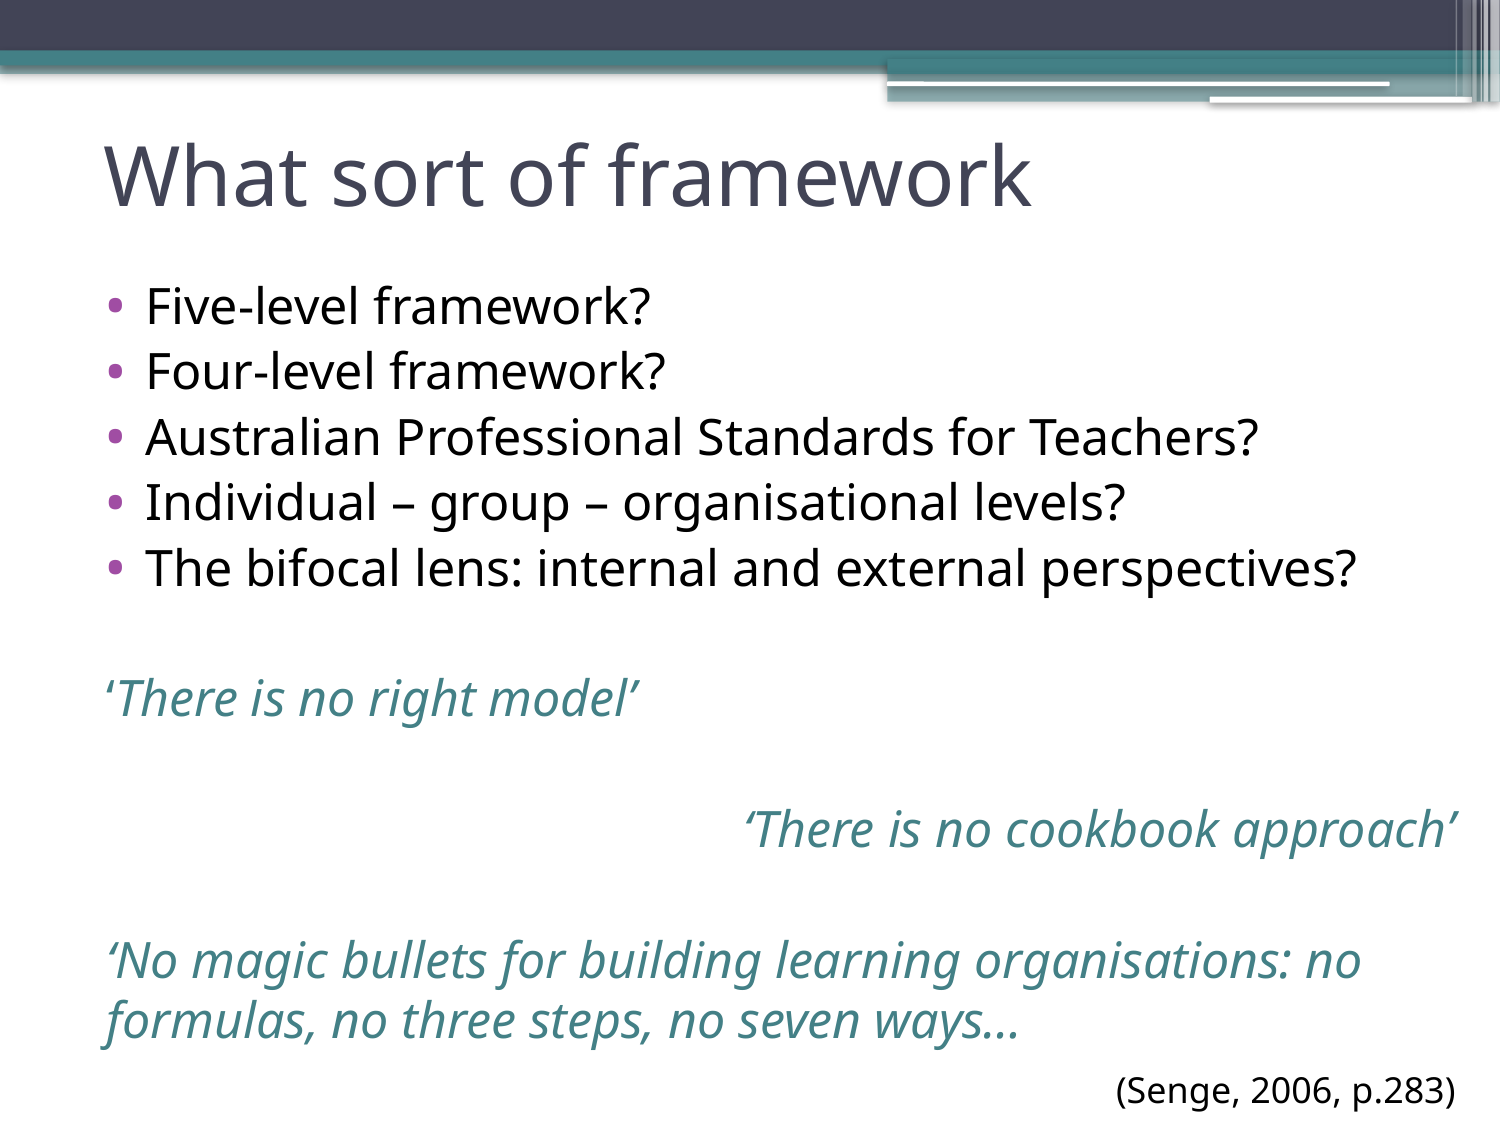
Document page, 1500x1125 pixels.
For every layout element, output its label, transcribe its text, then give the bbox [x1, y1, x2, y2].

list Five-level framework? Four-level framework? Australian Professional Standards for Teachers? Individual – group – organisational levels? The bifocal lens: internal and external perspectives? ‘There is no right model’ ‘There is no cookbook approach’ ‘No magic bullets for building learning organisations: no formulas, no three steps, no seven ways… (Senge, 2006, p.283) [75, 267, 1471, 1125]
title What sort of framework [88, 113, 1439, 232]
